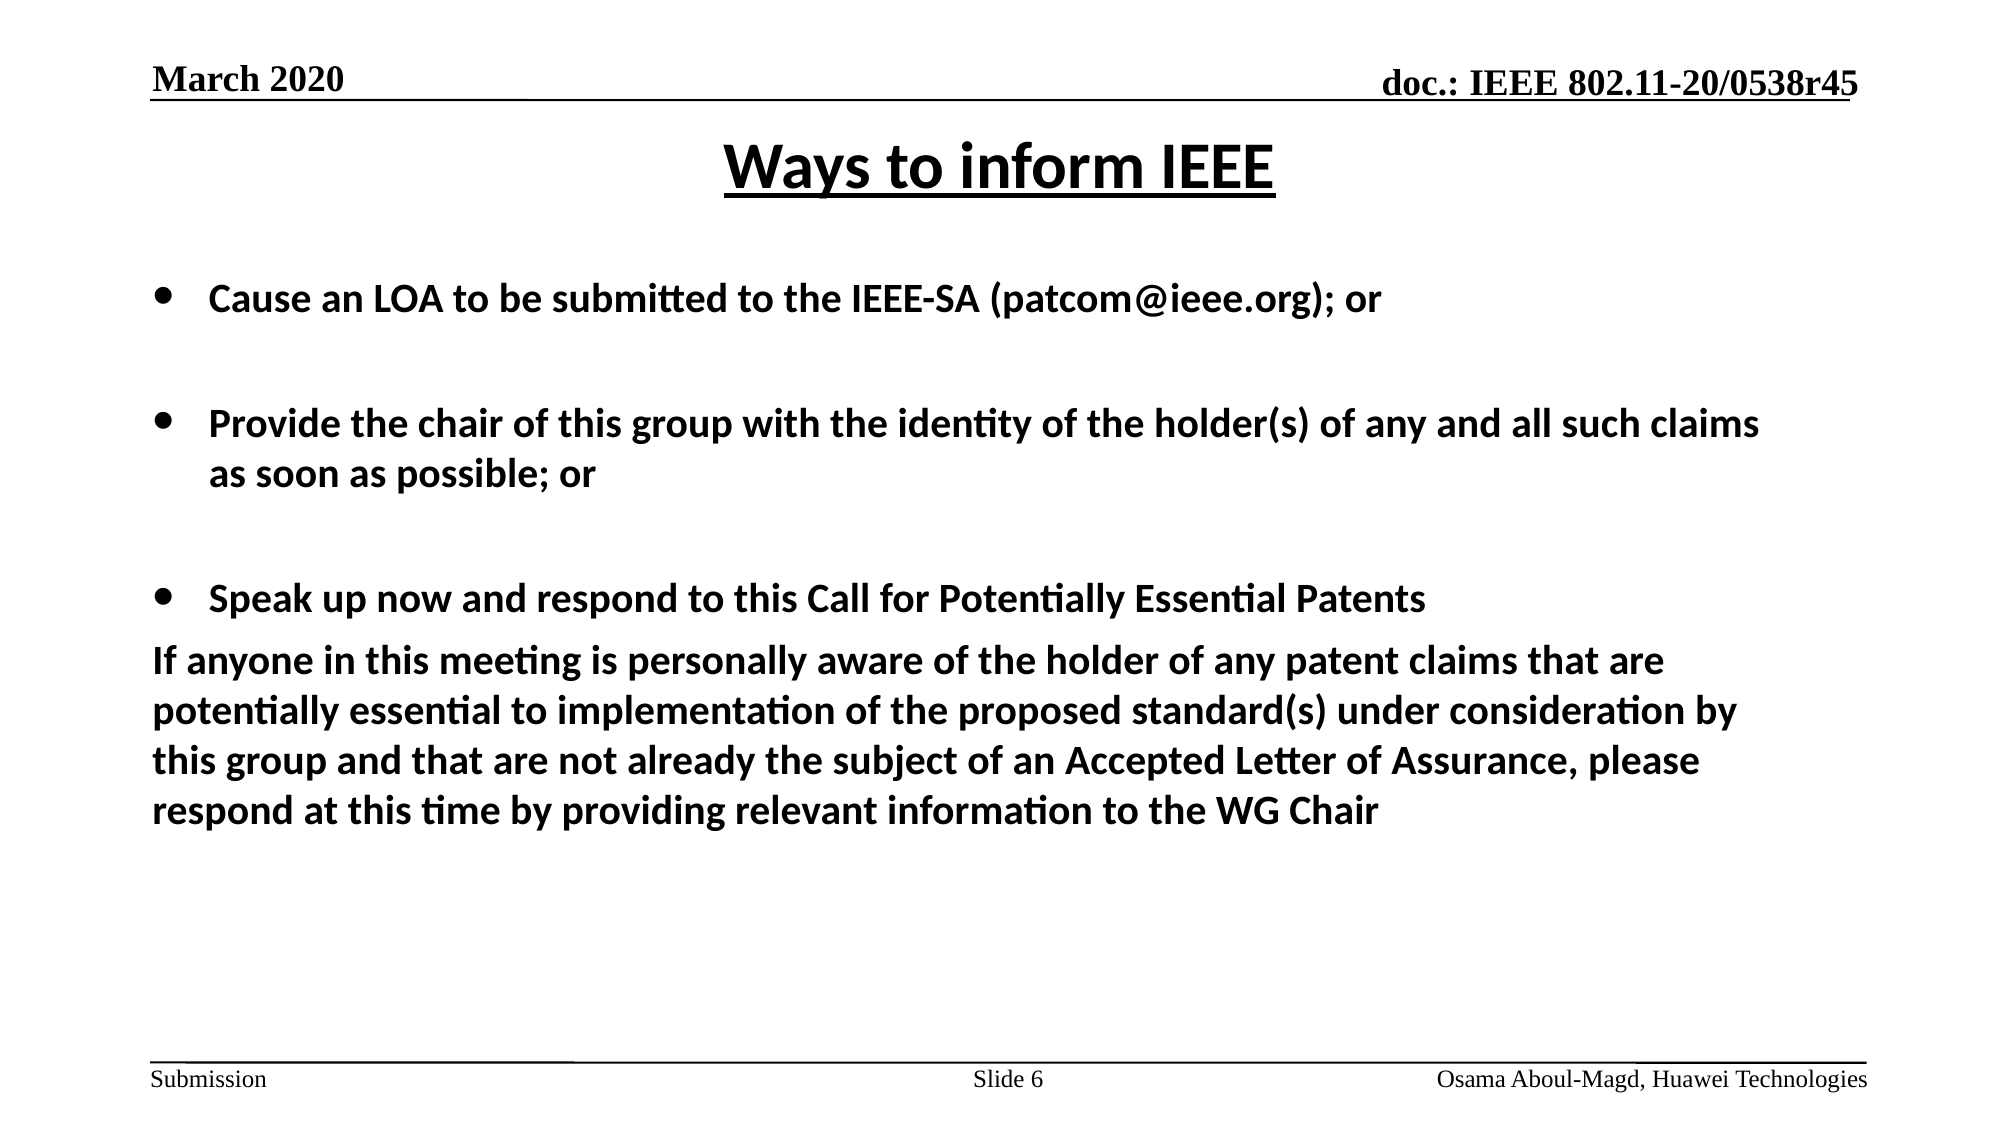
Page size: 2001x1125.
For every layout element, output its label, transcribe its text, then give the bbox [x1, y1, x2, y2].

title Ways to inform IEEE [362, 74, 1638, 250]
slide_number Slide 6 [950, 1061, 1067, 1123]
list Cause an LOA to be submitted to the IEEE-SA (patcom@ieee.org); or Provide the chair of this group with the identity of the holder(s) of any and all such claims as soon as possible; or Speak up now and respond to this Call for Potentially Essential Patents If anyone in this meeting is personally aware of the holder of any patent claims that are potentially essential to implementation of the proposed standard(s) under consideration by this group and that are not already the subject of an Accepted Letter of Assurance, please respond at this time by providing relevant information to the WG Chair [137, 262, 1813, 938]
footer Osama Aboul-Magd, Huawei Technologies [1171, 1061, 1869, 1093]
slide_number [152, 54, 563, 100]
